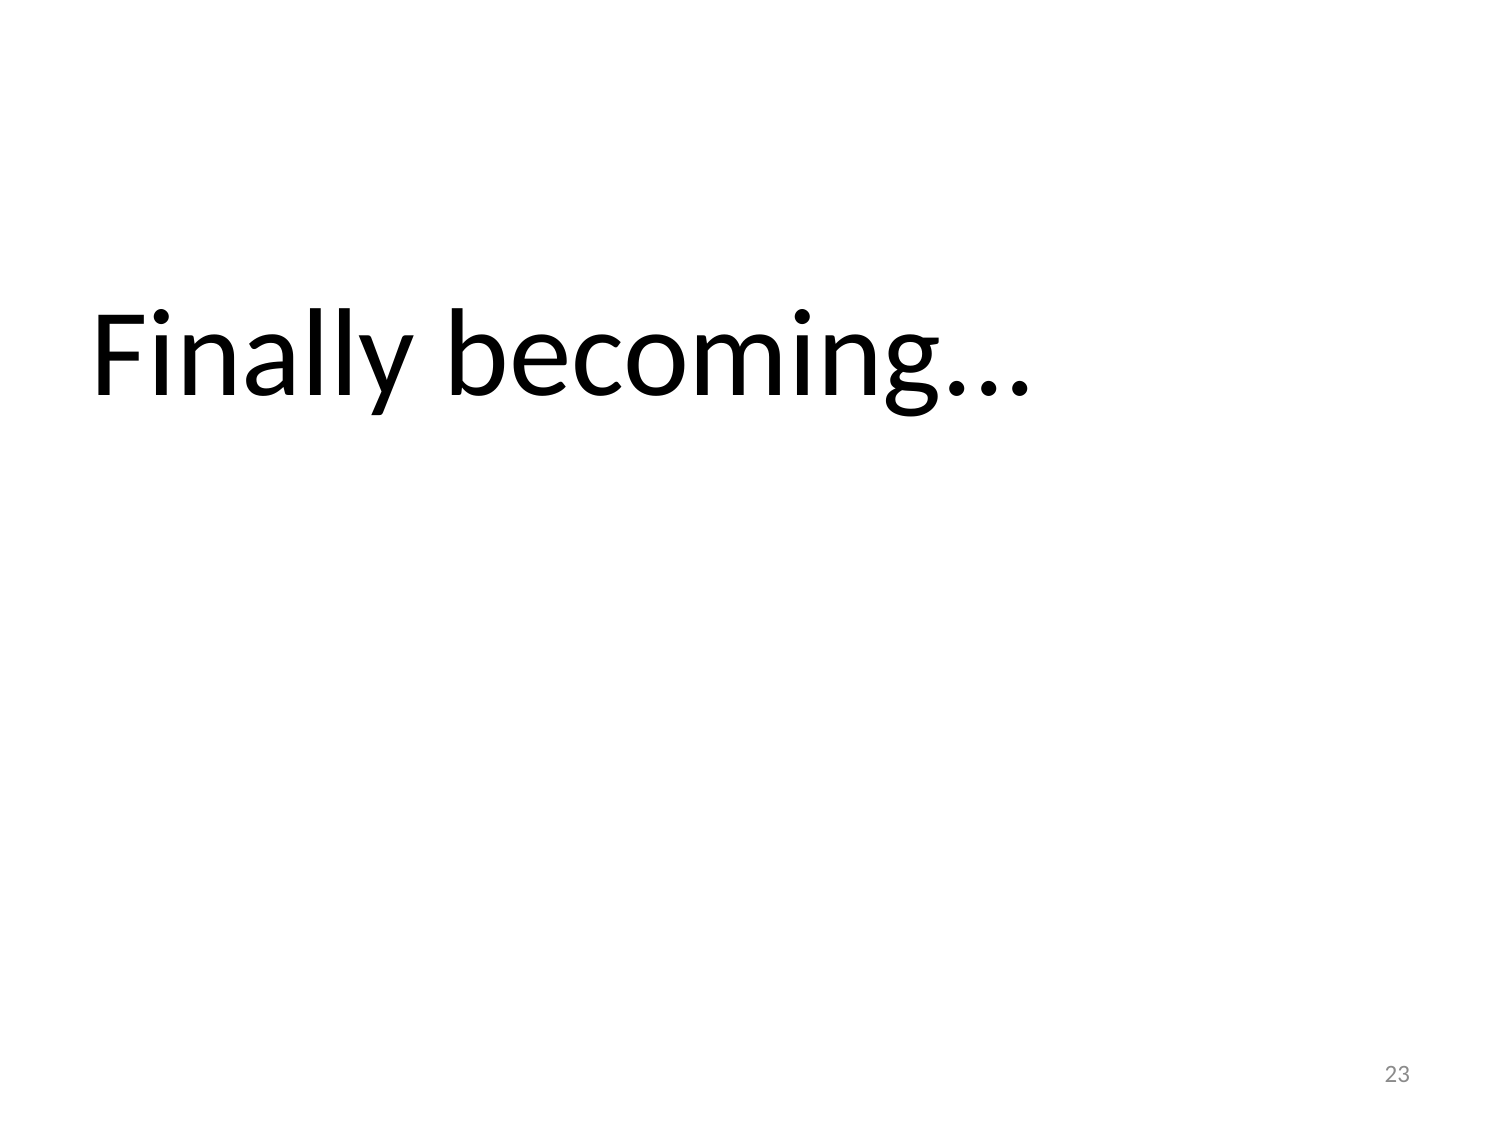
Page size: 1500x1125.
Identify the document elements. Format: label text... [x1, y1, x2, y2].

slide_number 23 [1074, 1042, 1425, 1103]
list Finally becoming... [75, 262, 1425, 1005]
